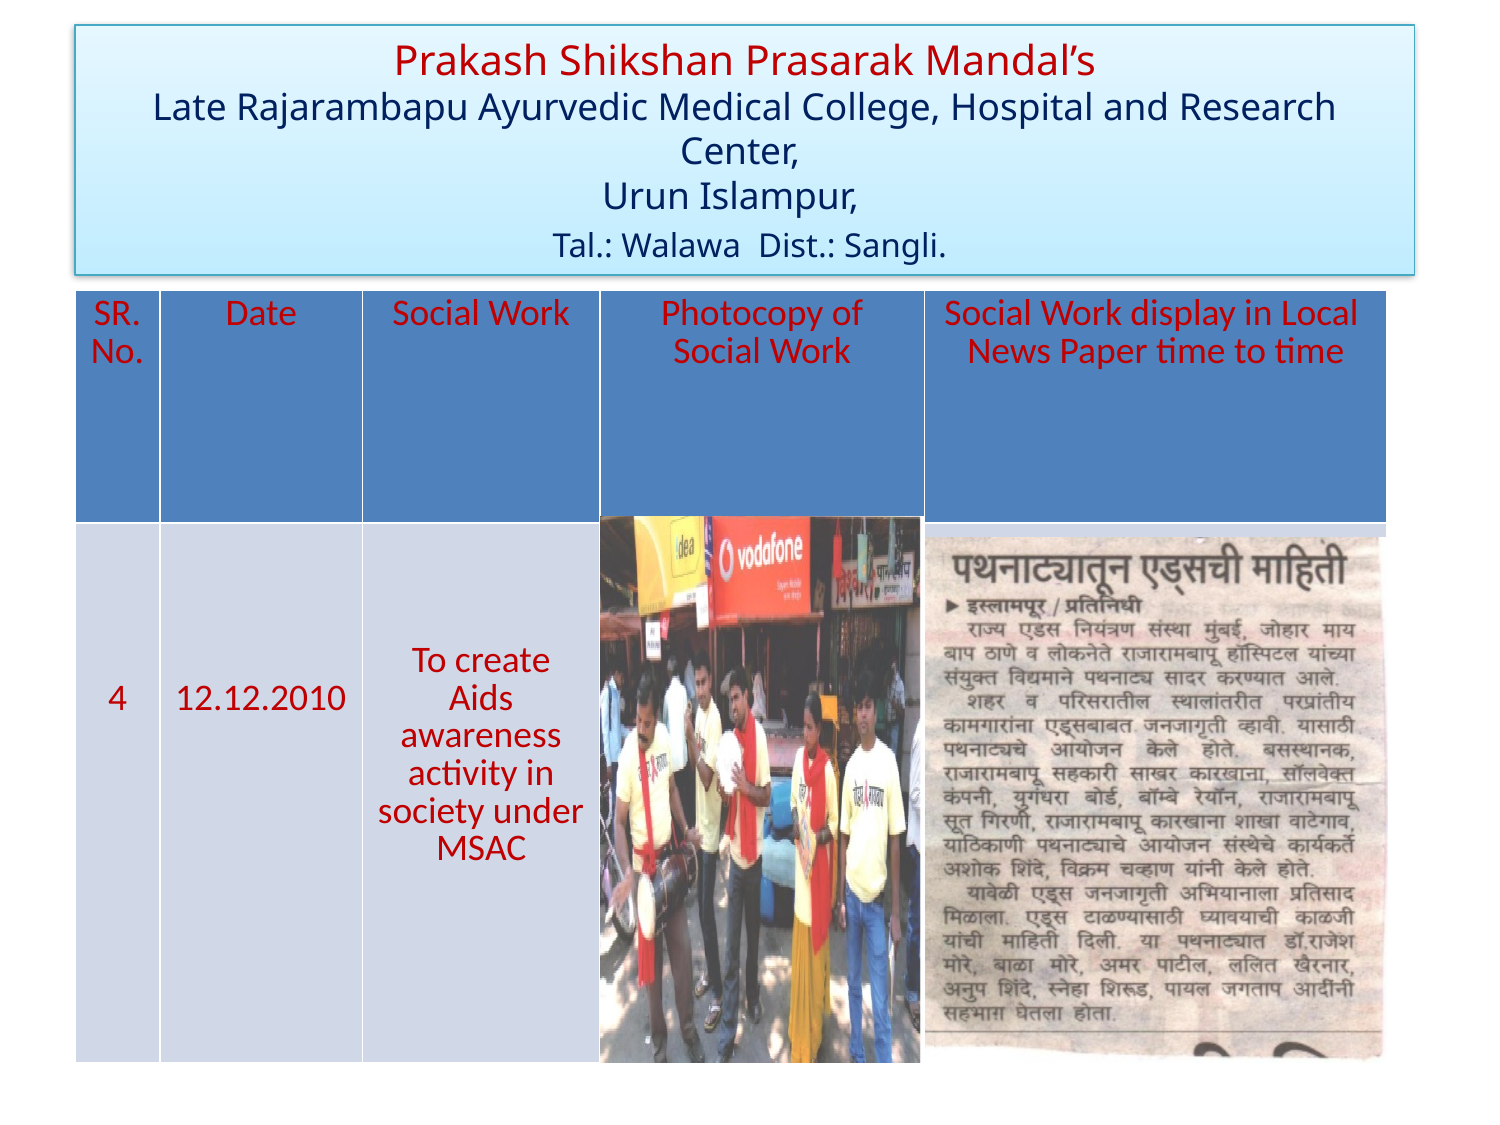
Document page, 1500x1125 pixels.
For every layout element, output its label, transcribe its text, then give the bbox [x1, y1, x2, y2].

table_header SR. No. [76, 291, 159, 522]
table_header Social Work display in Local News Paper time to time [925, 291, 1386, 522]
table_header Social Work [363, 291, 599, 522]
title Prakash Shikshan Prasarak Mandal’s Late Rajarambapu Ayurvedic Medical College, Hospital and Research Center, Urun Islampur, Tal.: Walawa Dist.: Sangli. [74, 24, 1415, 276]
table_header Date [161, 291, 362, 522]
table_cell To create Aids awareness activity in society under MSAC [363, 524, 594, 1062]
table_cell [929, 524, 1386, 536]
table_header Photocopy of Social Work [601, 291, 924, 516]
table_cell 4 [76, 524, 159, 1062]
picture [599, 516, 1388, 1063]
table_cell 12.12.2010 [161, 524, 362, 1062]
